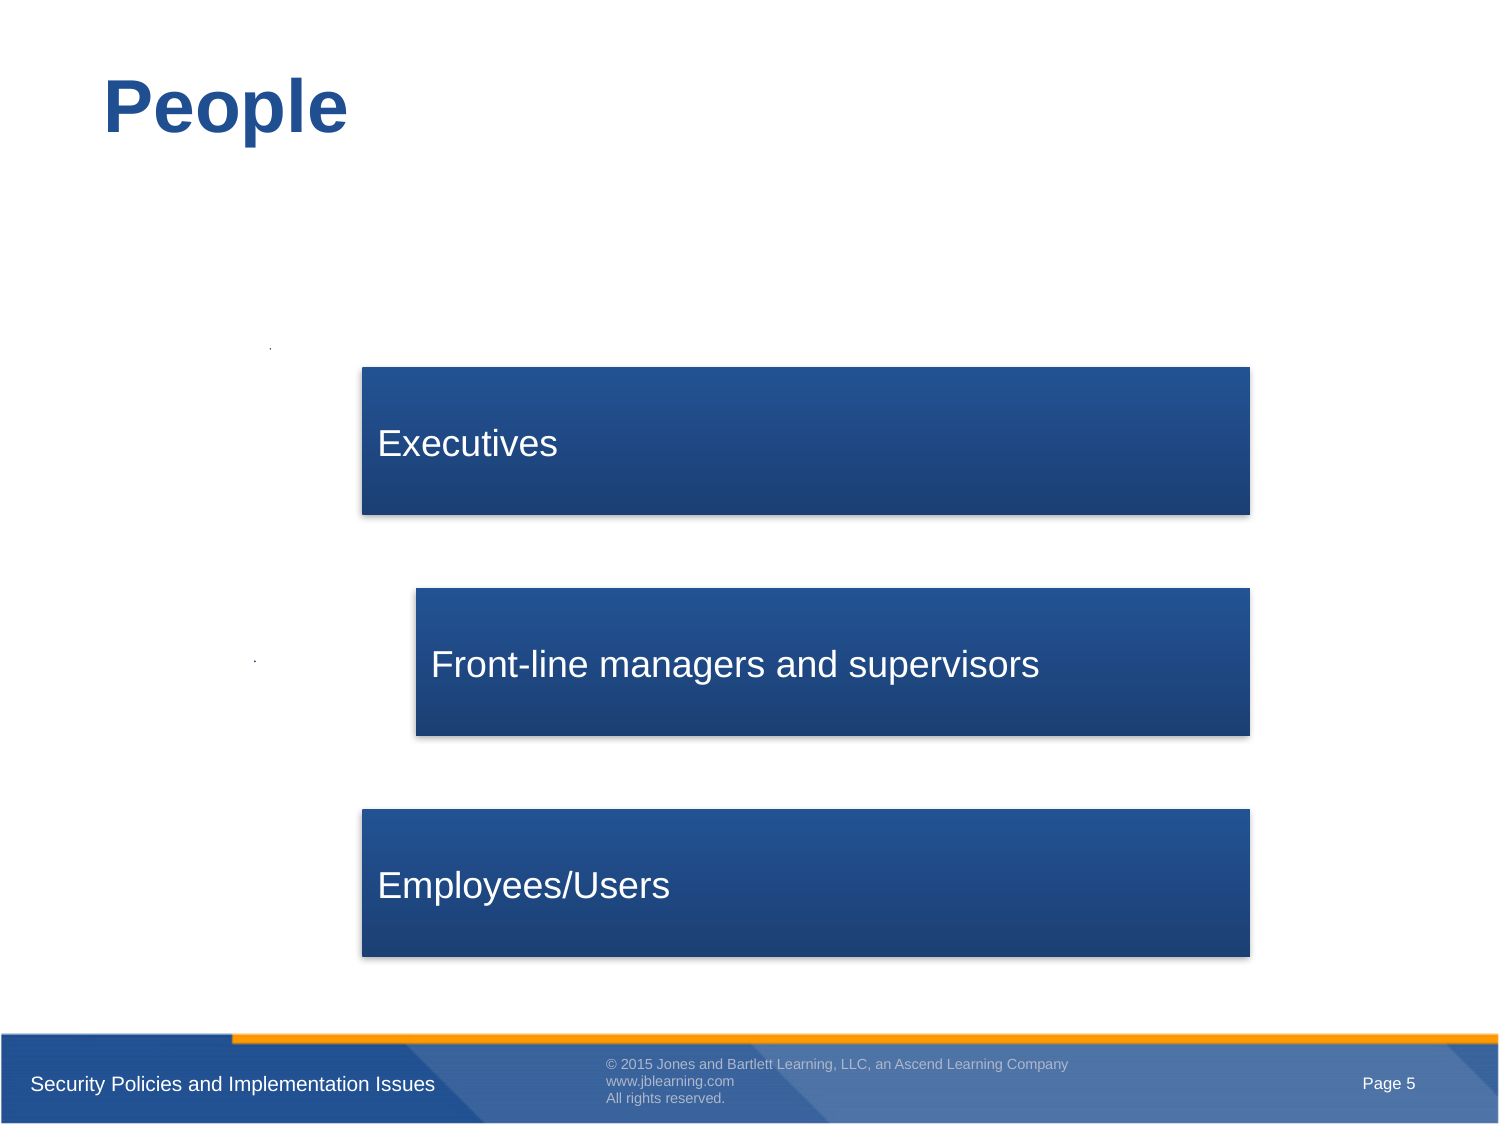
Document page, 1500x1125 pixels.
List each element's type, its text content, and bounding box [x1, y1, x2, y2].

title People [88, 49, 1451, 160]
picture [0, 1032, 1500, 1125]
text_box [249, 228, 1251, 967]
